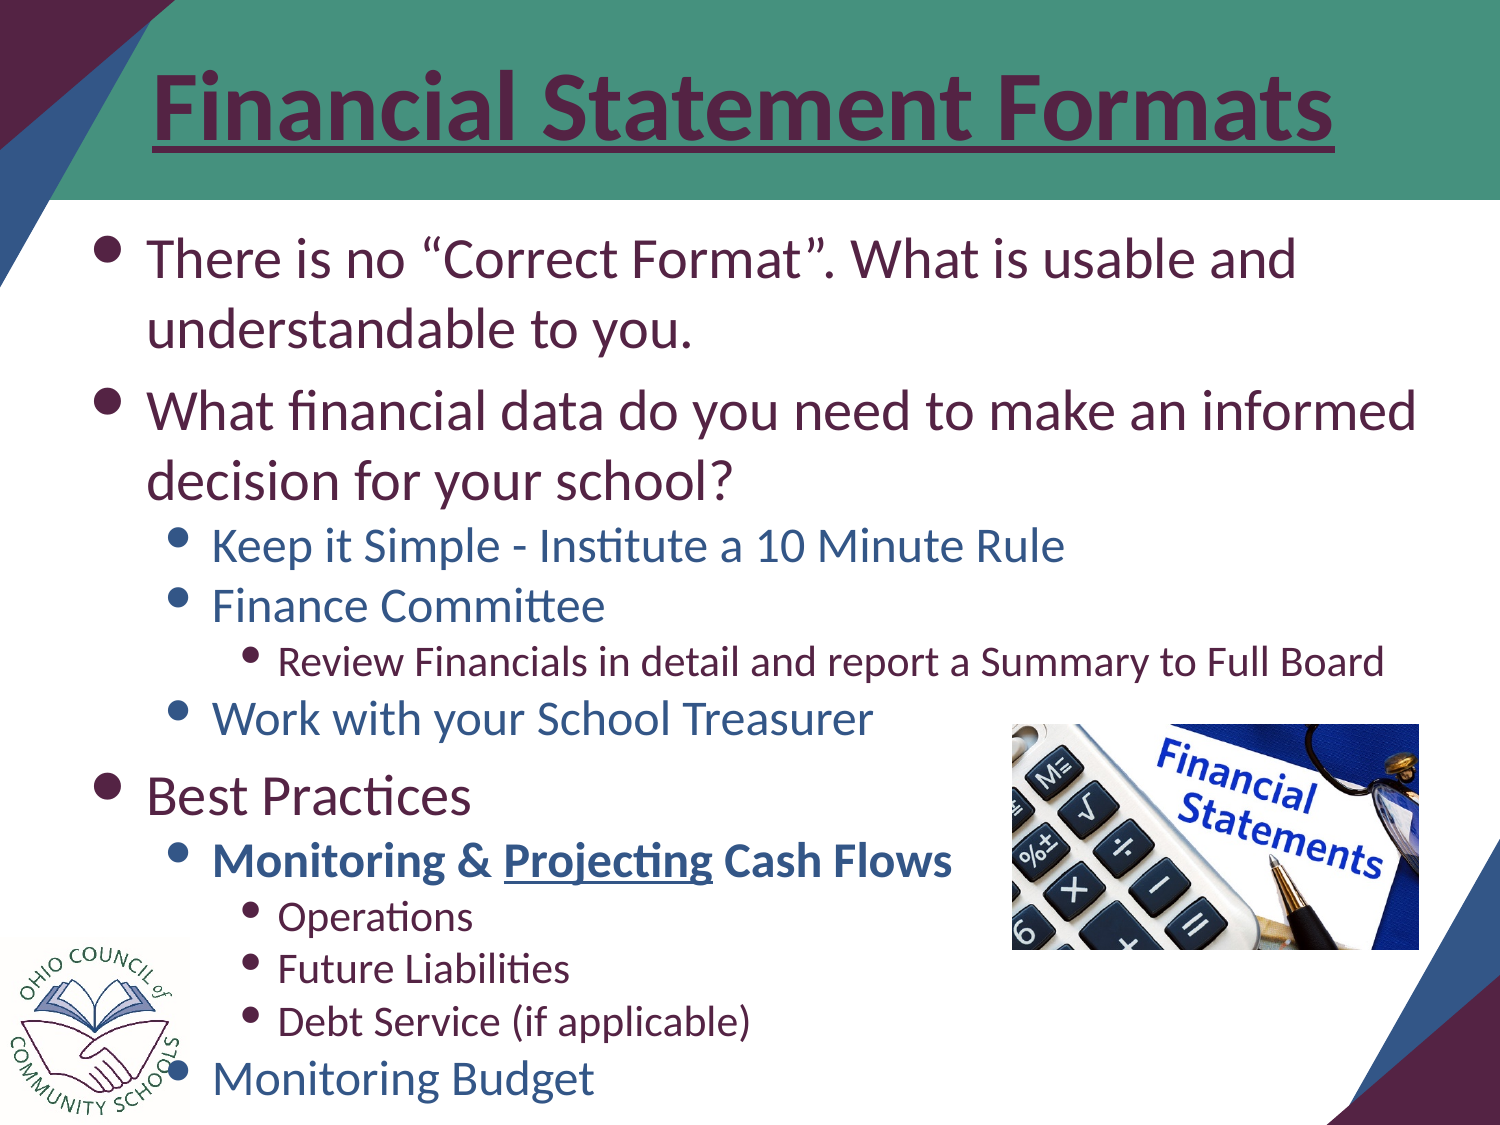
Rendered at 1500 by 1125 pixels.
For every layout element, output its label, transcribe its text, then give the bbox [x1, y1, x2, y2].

picture [0, 937, 190, 1125]
title Financial Statement Formats [137, 0, 1476, 201]
list There is no “Correct Format”. What is usable and understandable to you. What financial data do you need to make an informed decision for your school? Keep it Simple - Institute a 10 Minute Rule Finance Committee Review Financials in detail and report a Summary to Full Board Work with your School Treasurer Best Practices Monitoring & Projecting Cash Flows Operations Future Liabilities Debt Service (if applicable) Monitoring Budget [74, 212, 1500, 1038]
picture [1012, 724, 1419, 951]
